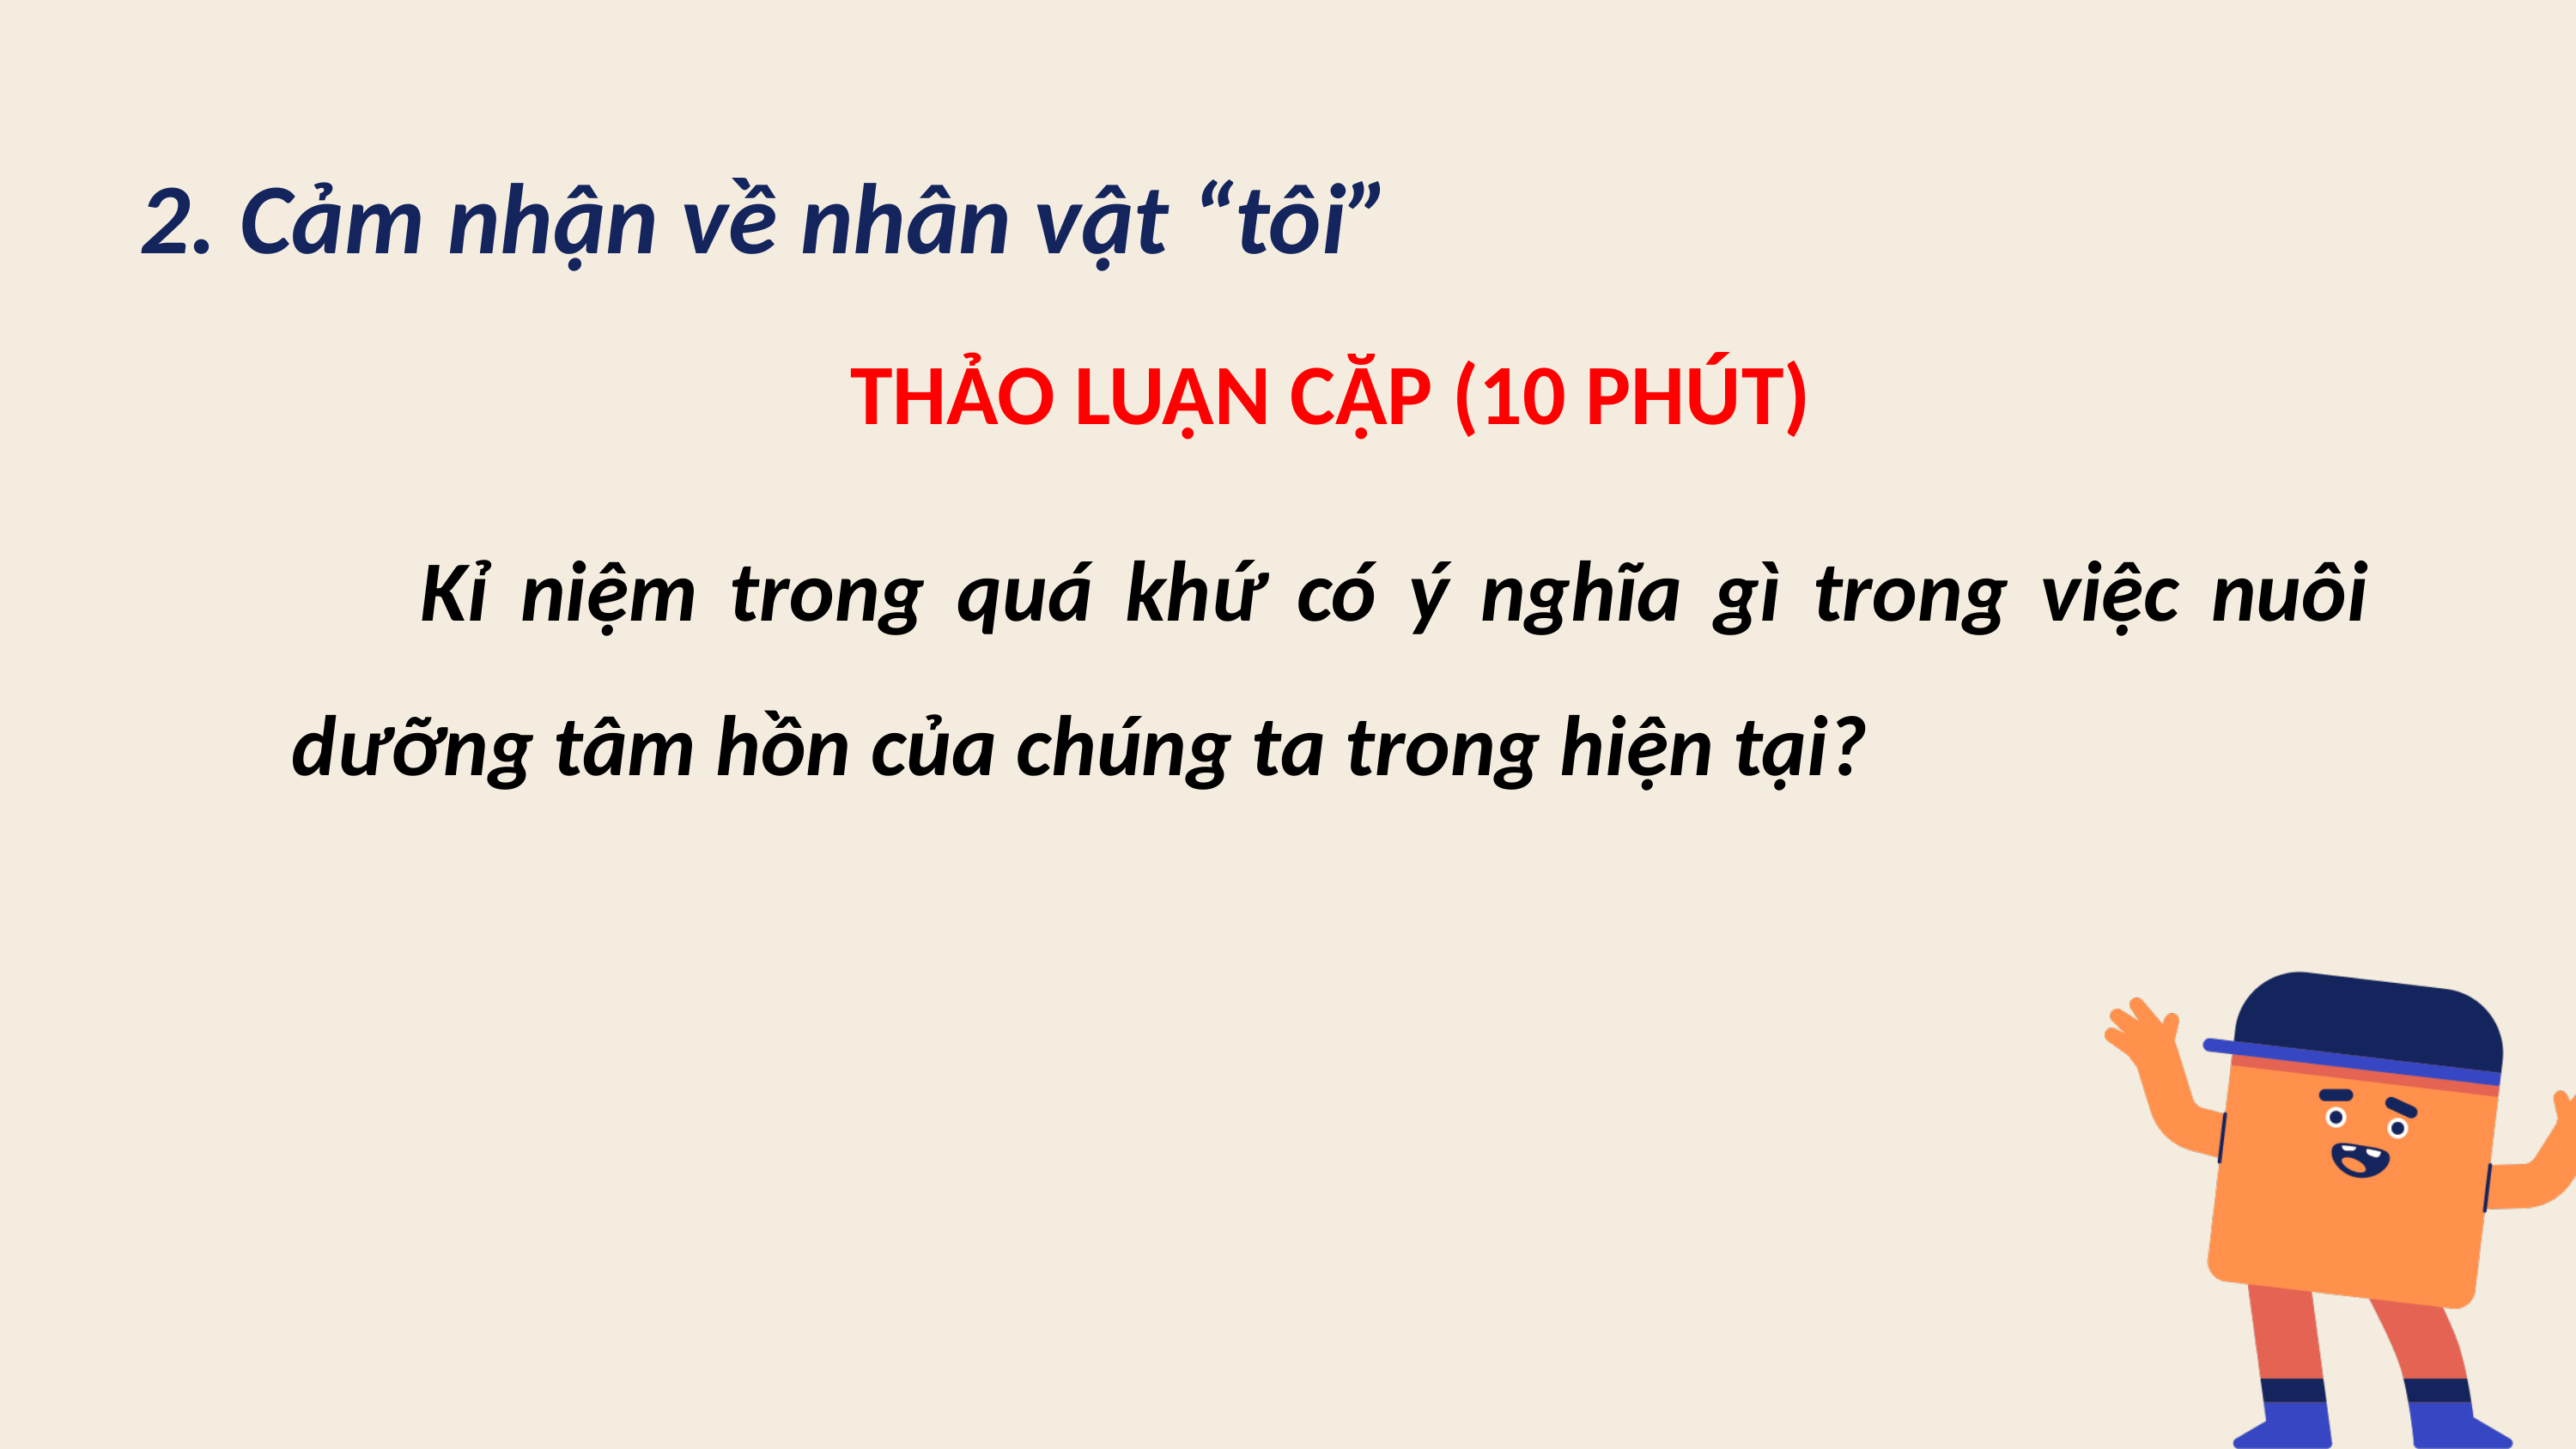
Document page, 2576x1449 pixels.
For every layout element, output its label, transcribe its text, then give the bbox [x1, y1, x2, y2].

text_box 2. Cảm nhận về nhân vật “tôi” [139, 80, 1643, 274]
text_box Kỉ niệm trong quá khứ có ý nghĩa gì trong việc nuôi dưỡng tâm hồn của chúng ta trong hiện tại? [278, 477, 2383, 799]
picture [2103, 967, 2576, 1449]
text_box THẢO LUẬN CẶP (10 PHÚT) [837, 331, 1825, 448]
